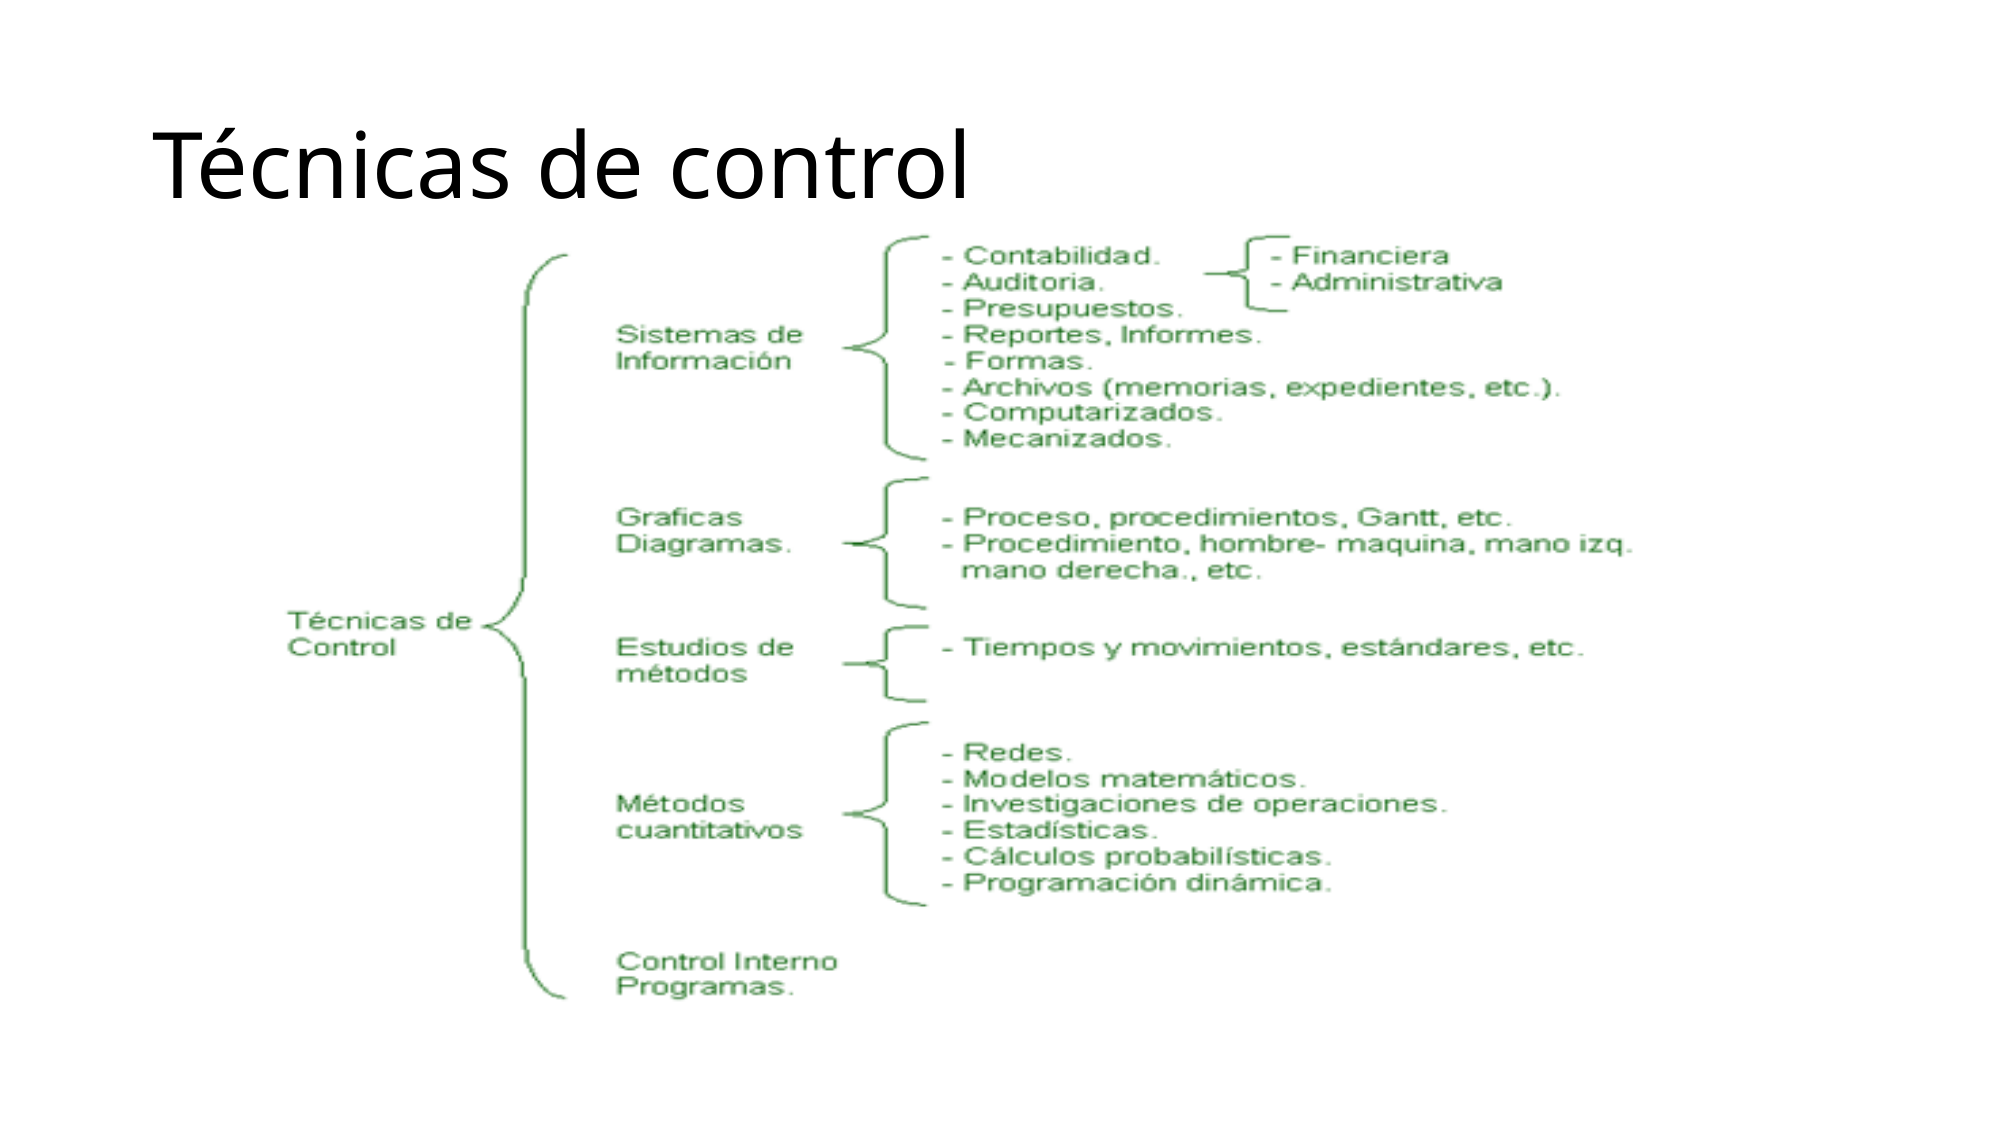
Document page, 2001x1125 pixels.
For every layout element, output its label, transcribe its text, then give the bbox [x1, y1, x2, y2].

title Técnicas de control [137, 59, 1863, 278]
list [275, 224, 1641, 1014]
